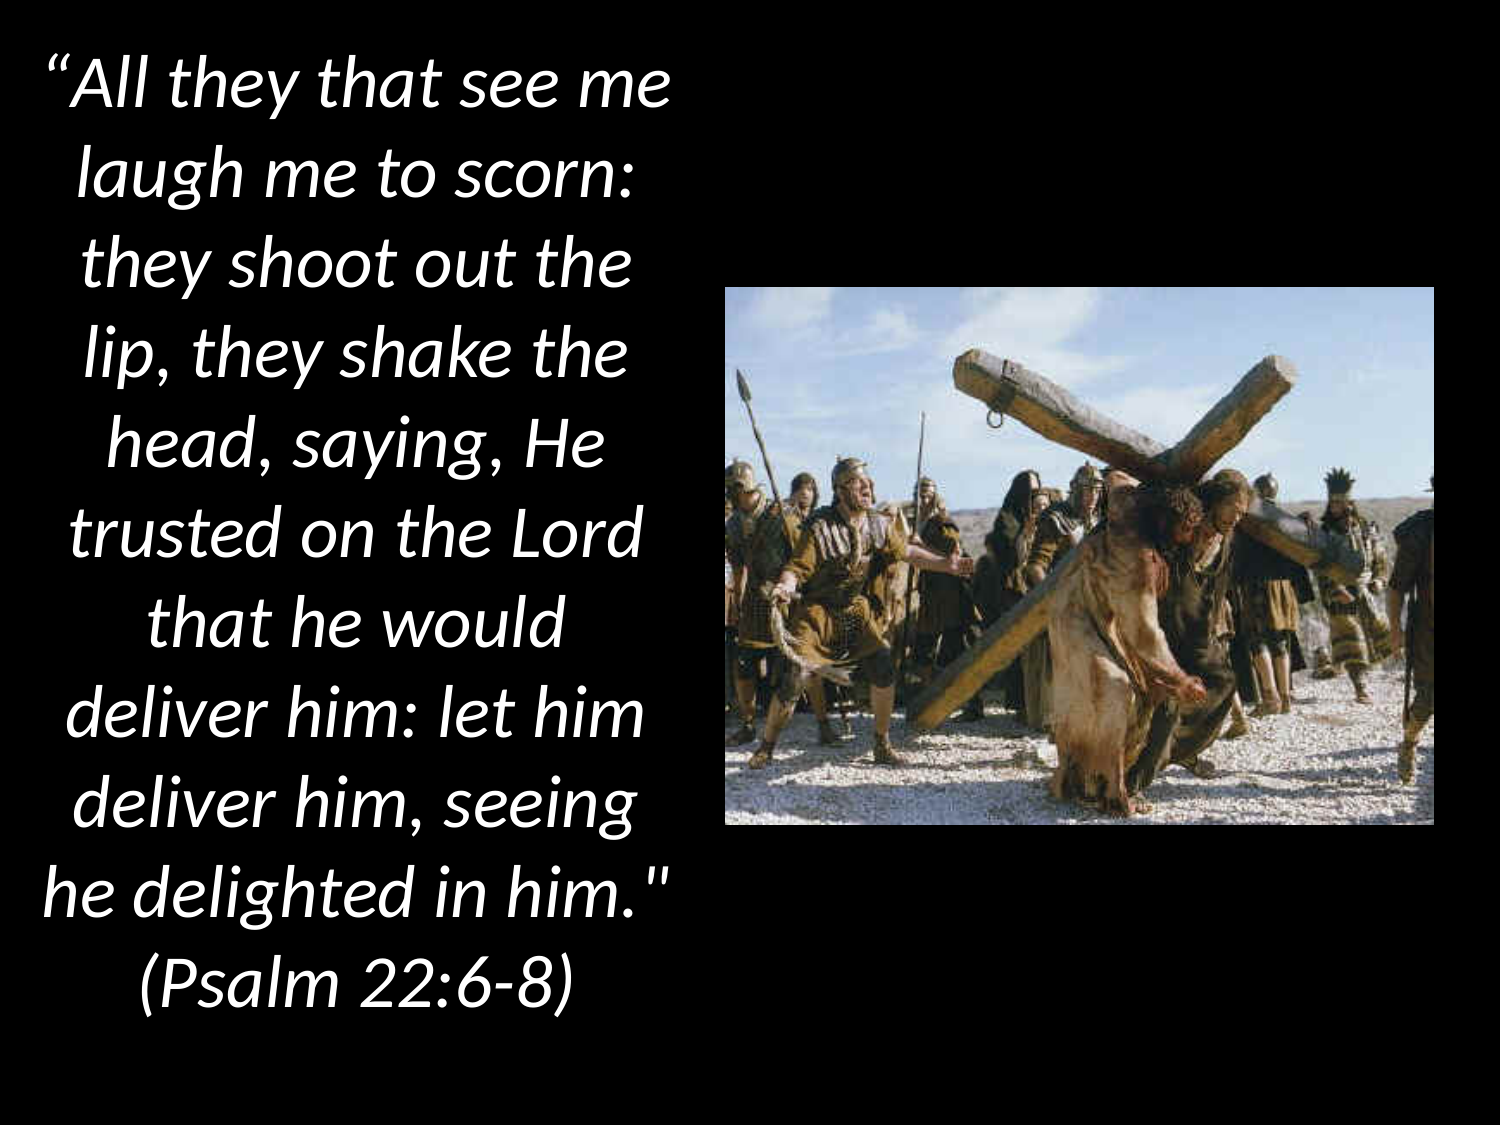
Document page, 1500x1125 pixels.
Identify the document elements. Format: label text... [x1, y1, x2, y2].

text_box “All they that see me laugh me to scorn: they shoot out the lip, they shake the head, saying, He trusted on the Lord that he would deliver him: let him deliver him, seeing he delighted in him." (Psalm 22:6-8) [24, 24, 688, 1030]
picture [724, 287, 1434, 826]
